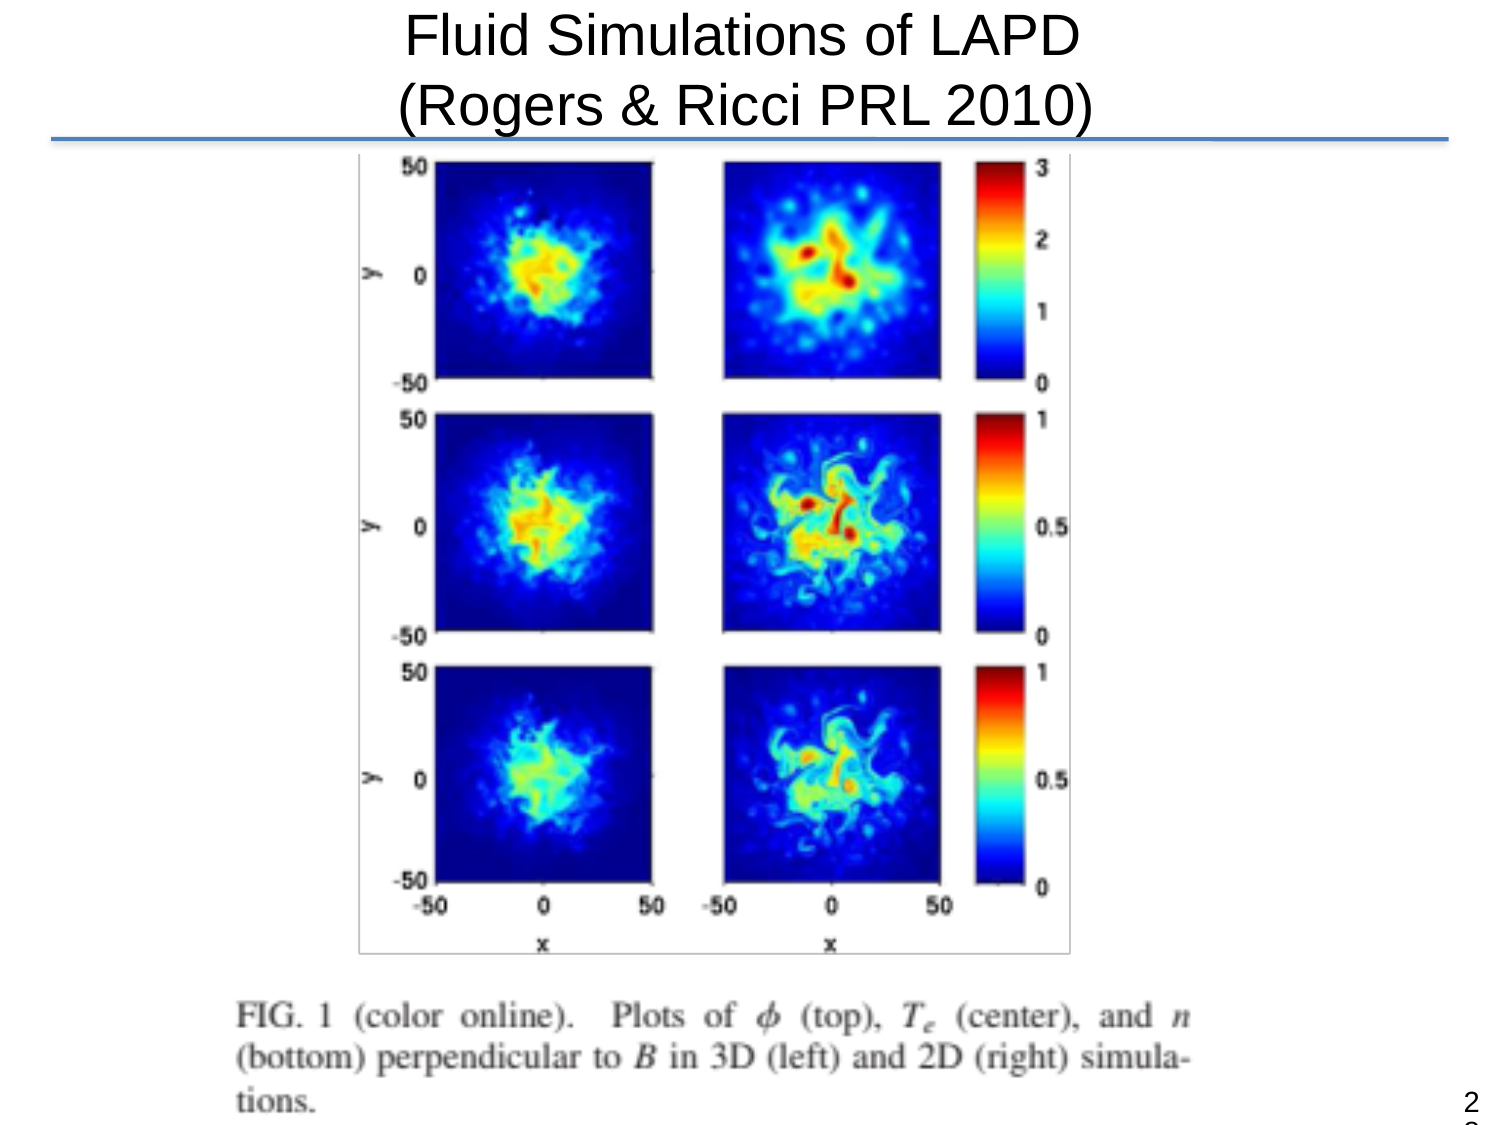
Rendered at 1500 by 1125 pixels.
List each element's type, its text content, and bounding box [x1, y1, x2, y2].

title Fluid Simulations of LAPD (Rogers & Ricci PRL 2010) [75, 0, 1425, 135]
picture [208, 154, 1221, 1116]
slide_number 28 [1448, 1075, 1500, 1125]
